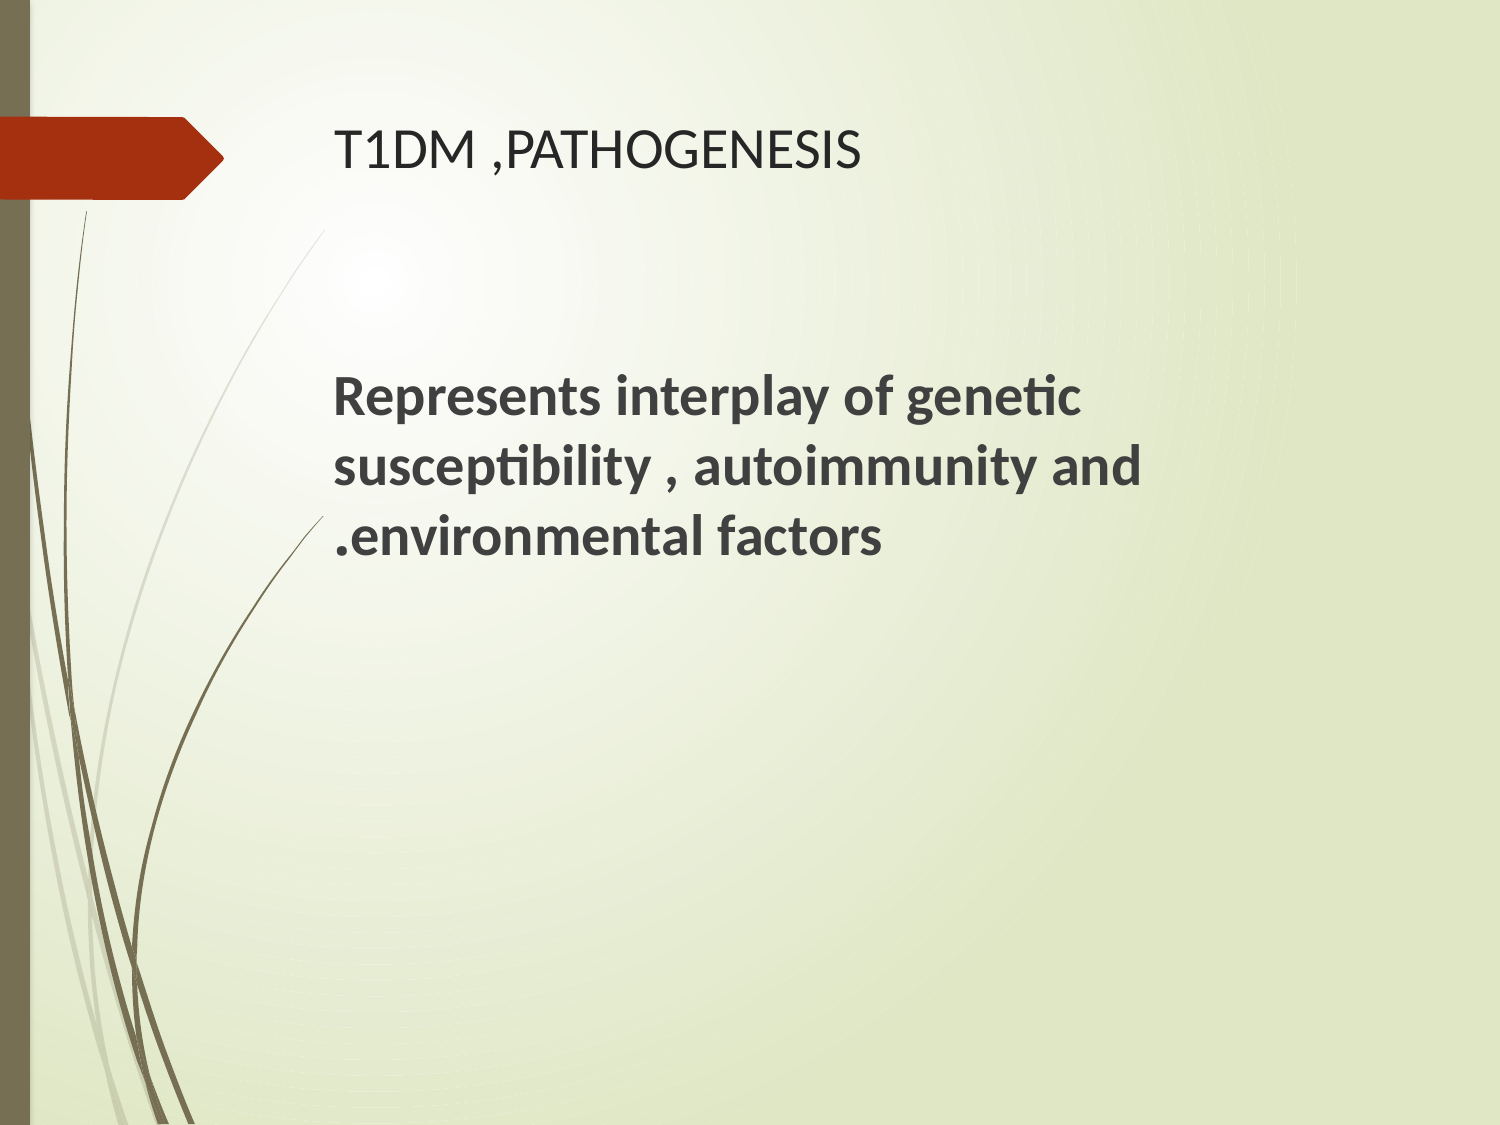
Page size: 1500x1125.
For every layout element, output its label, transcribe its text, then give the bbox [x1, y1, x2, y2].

title T1DM ,PATHOGENESIS [319, 102, 1400, 313]
list Represents interplay of genetic susceptibility , autoimmunity and environmental factors. [318, 350, 1400, 970]
